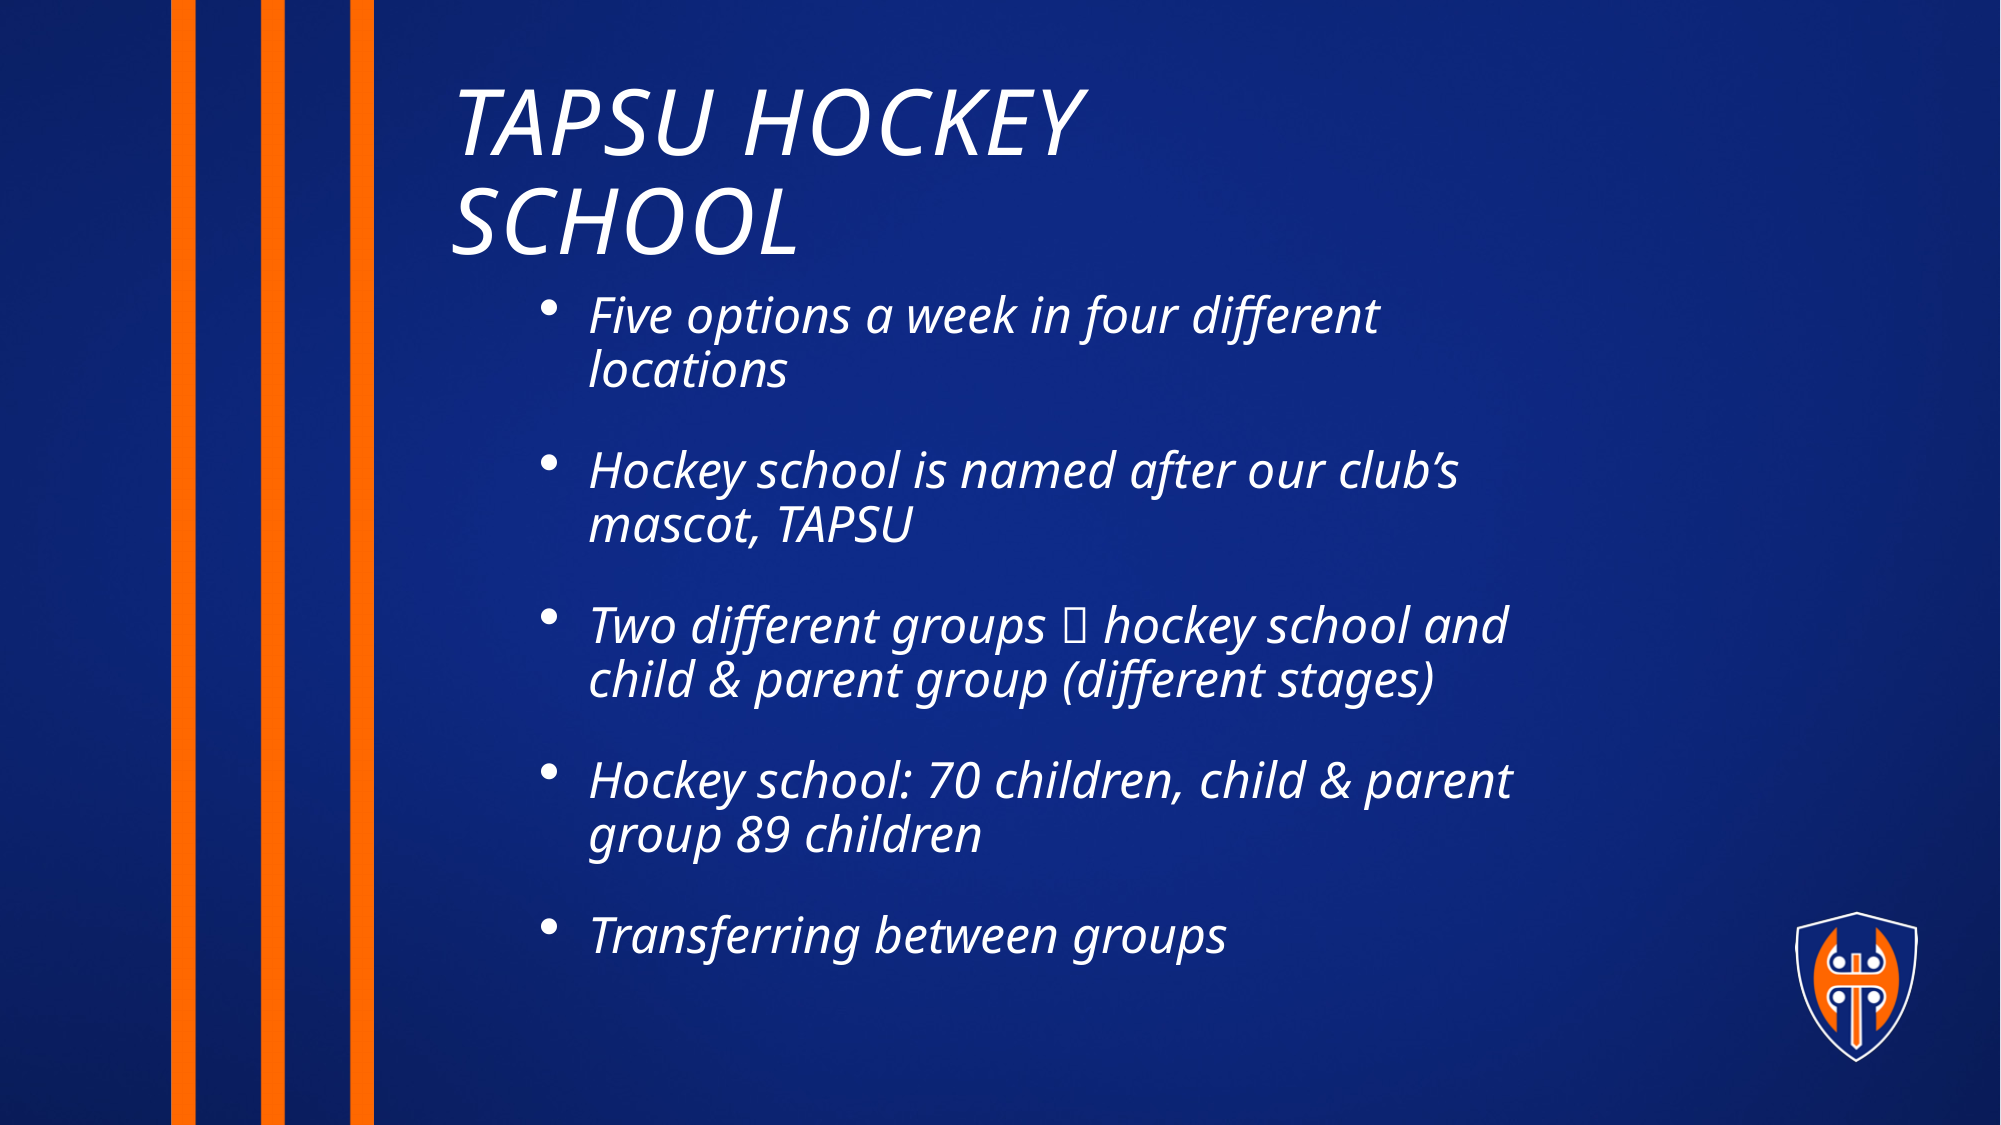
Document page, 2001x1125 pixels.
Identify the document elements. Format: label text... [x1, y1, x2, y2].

list Five options a week in four different locations Hockey school is named after our club’s mascot, TAPSU Two different groups  hockey school and child & parent group (different stages) Hockey school: 70 children, child & parent group 89 children Transferring between groups [530, 276, 1571, 979]
list TAPSU HOCKEY SCHOOL [442, 115, 1182, 236]
picture [0, 0, 171, 1125]
picture [172, 0, 2001, 1125]
